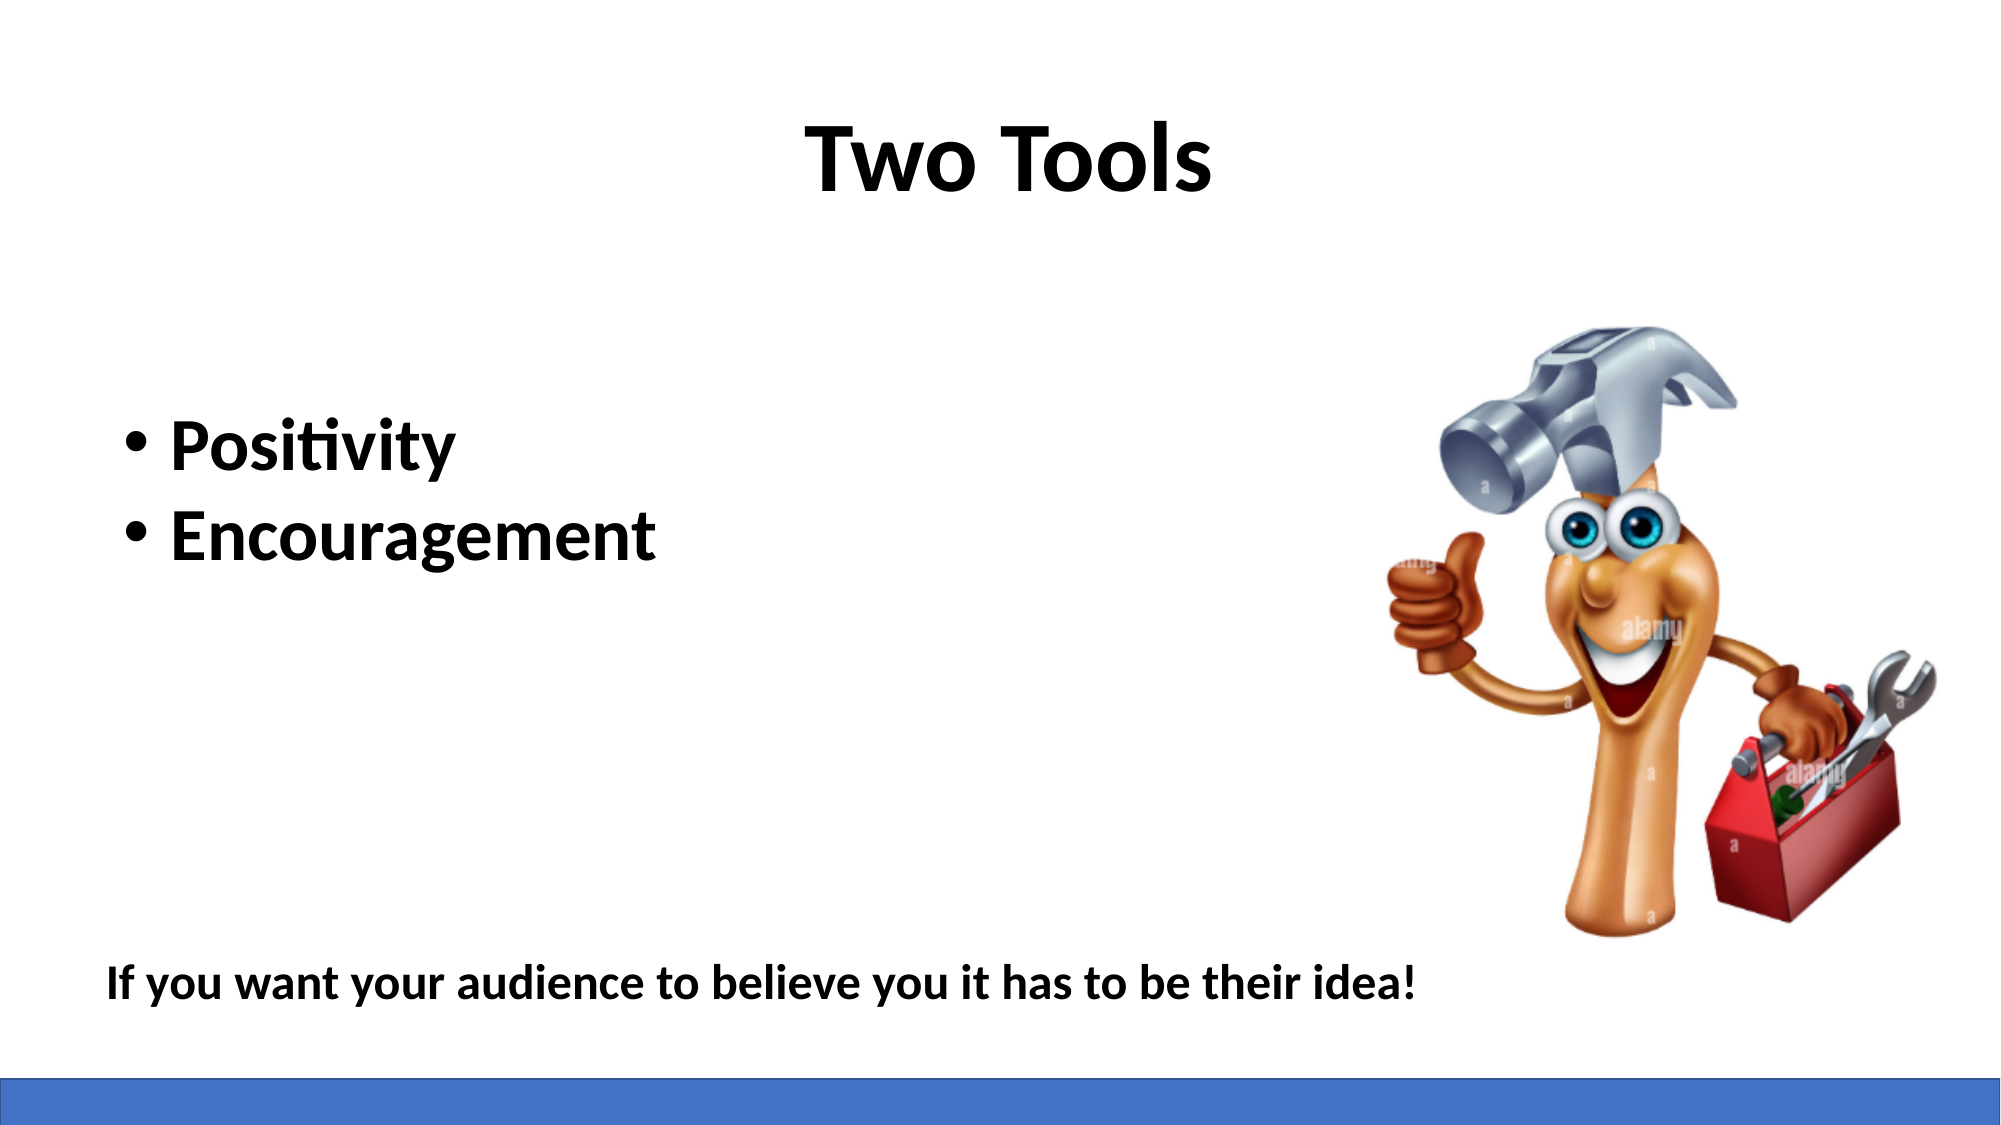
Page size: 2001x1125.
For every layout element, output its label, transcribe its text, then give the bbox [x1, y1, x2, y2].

text_box Positivity Encouragement [108, 388, 1320, 628]
text_box If you want your audience to believe you it has to be their idea! [91, 942, 1472, 1018]
text_box Two Tools [406, 84, 1612, 220]
picture [1320, 280, 1984, 981]
